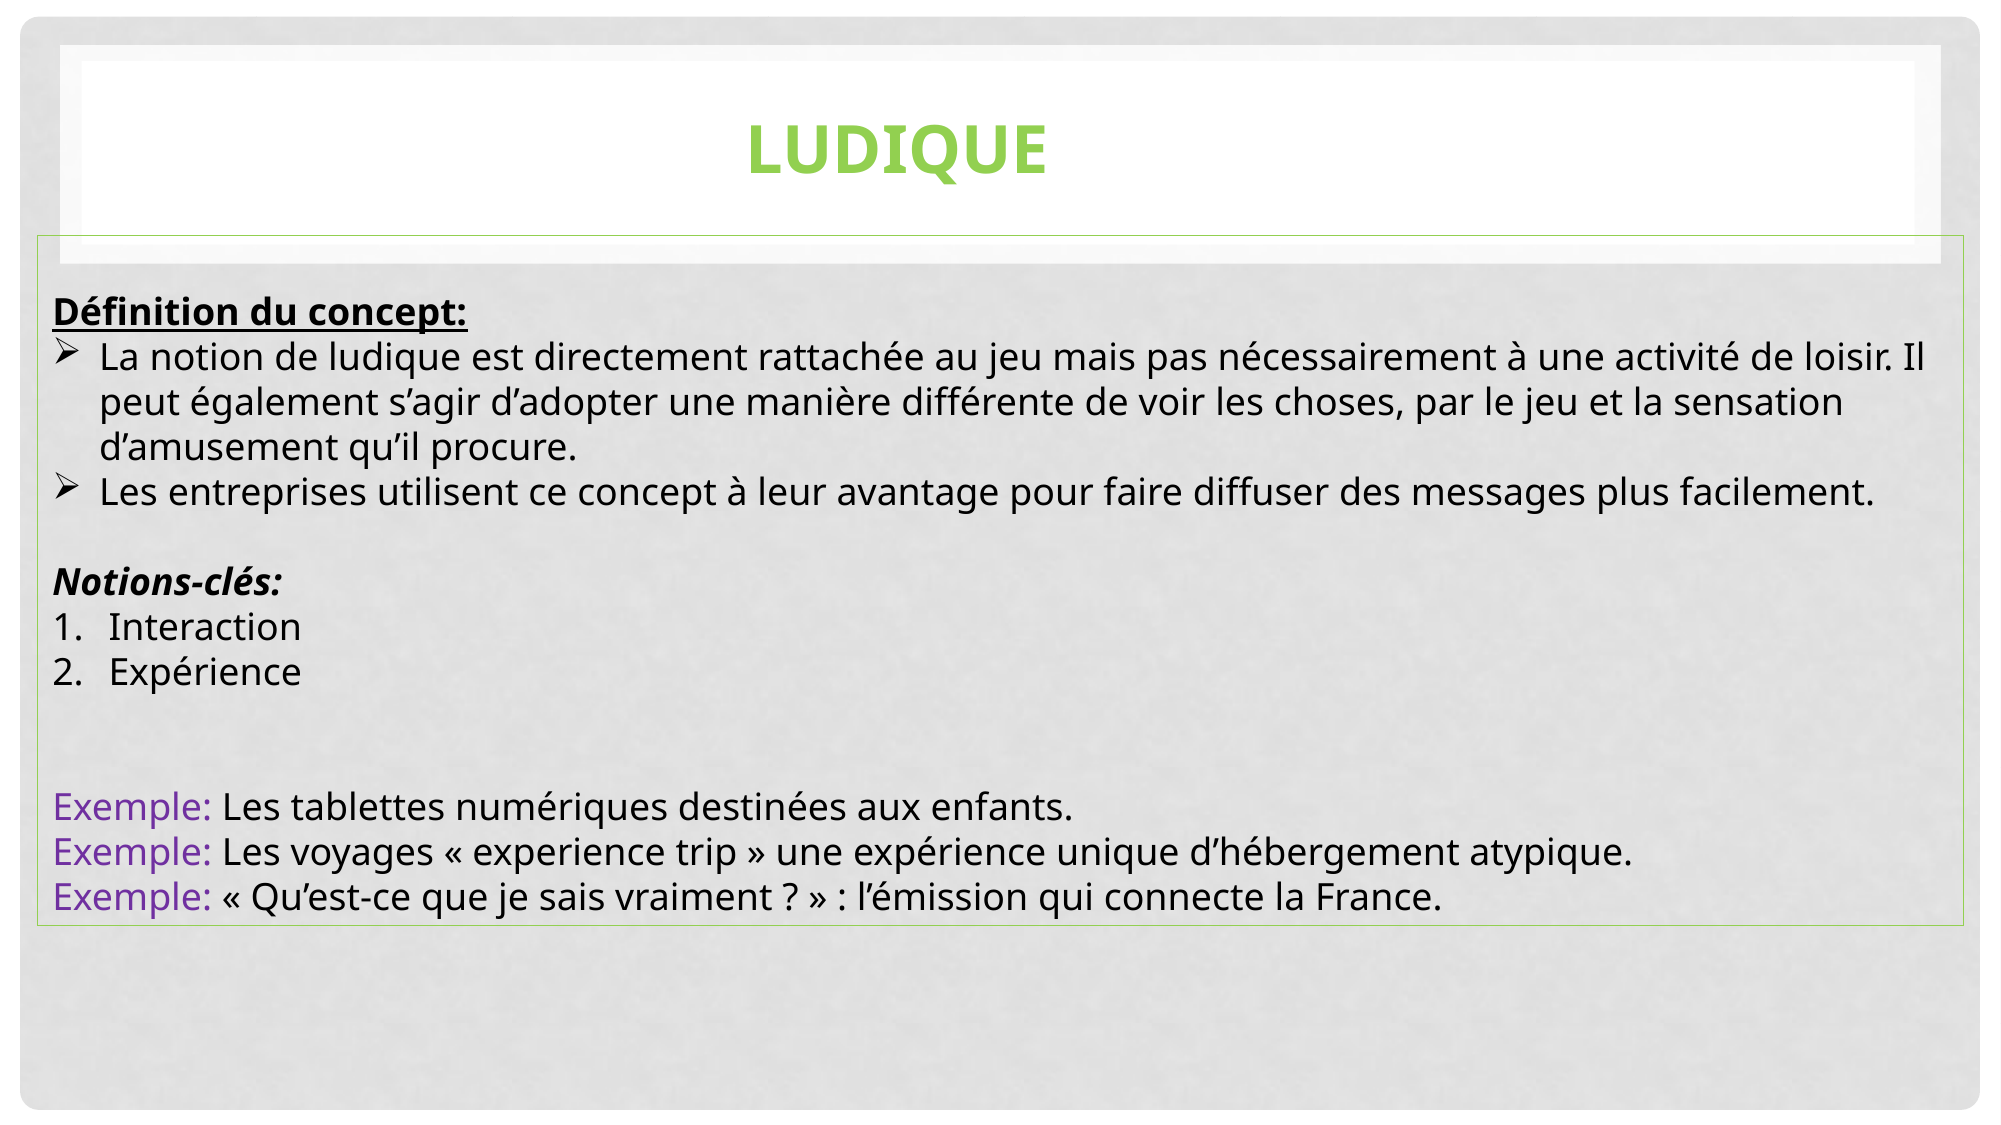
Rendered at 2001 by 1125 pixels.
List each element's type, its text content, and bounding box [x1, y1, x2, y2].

text_box Définition du concept: La notion de ludique est directement rattachée au jeu mais pas nécessairement à une activité de loisir. Il peut également s’agir d’adopter une manière différente de voir les choses, par le jeu et la sensation d’amusement qu’il procure. Les entreprises utilisent ce concept à leur avantage pour faire diffuser des messages plus facilement. Notions-clés: Interaction Expérience Exemple: Les tablettes numériques destinées aux enfants. Exemple: Les voyages « experience trip » une expérience unique d’hébergement atypique. Exemple: « Qu’est-ce que je sais vraiment ? » : l’émission qui connecte la France. [37, 235, 1964, 926]
text_box LUDIQUE [494, 99, 1300, 195]
